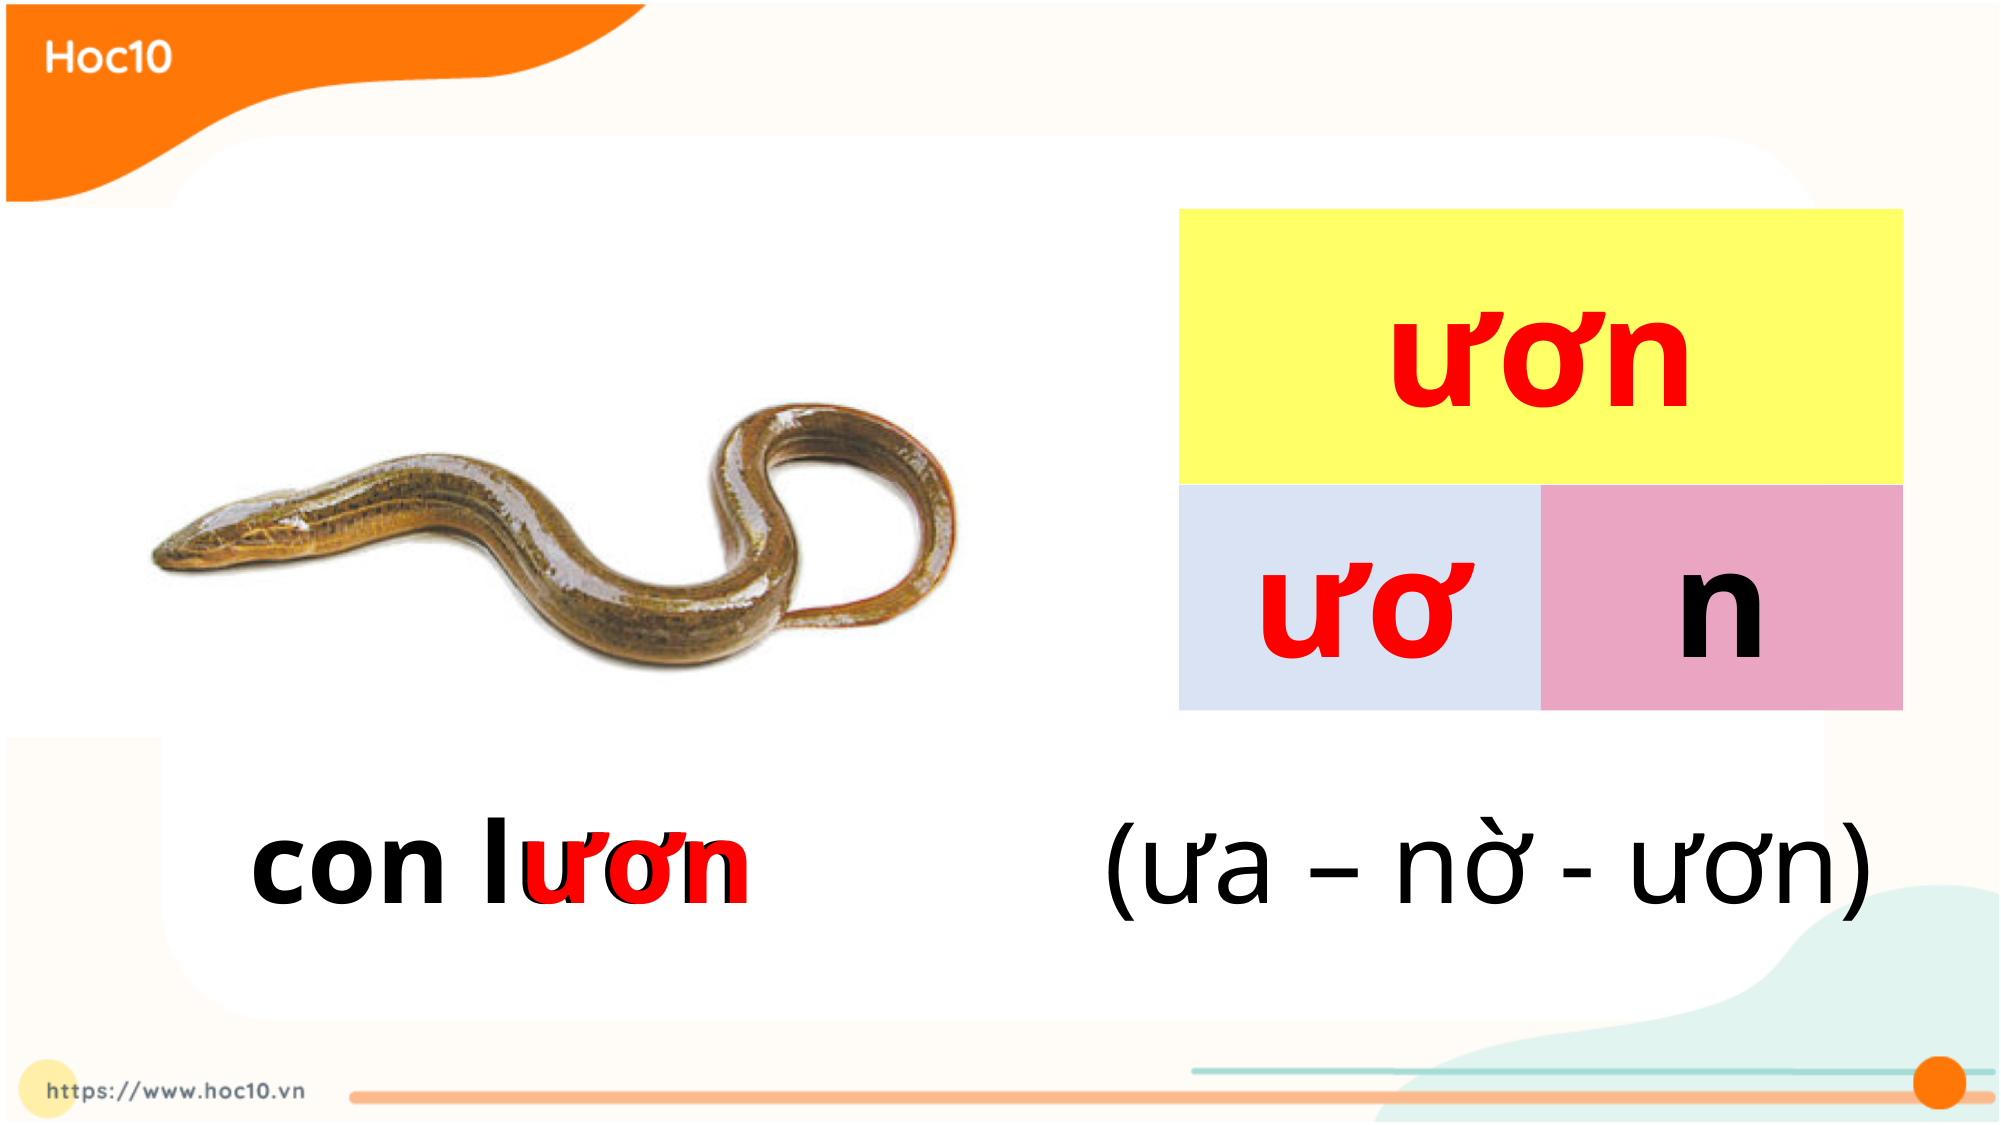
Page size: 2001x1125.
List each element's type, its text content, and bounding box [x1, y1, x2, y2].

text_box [1179, 208, 1903, 711]
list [0, 208, 1032, 737]
picture [0, 3, 1999, 1122]
text_box (ưa – nờ - ươn) [1089, 783, 1889, 934]
text_box ươn [505, 783, 771, 934]
text_box con lươn [234, 783, 505, 934]
